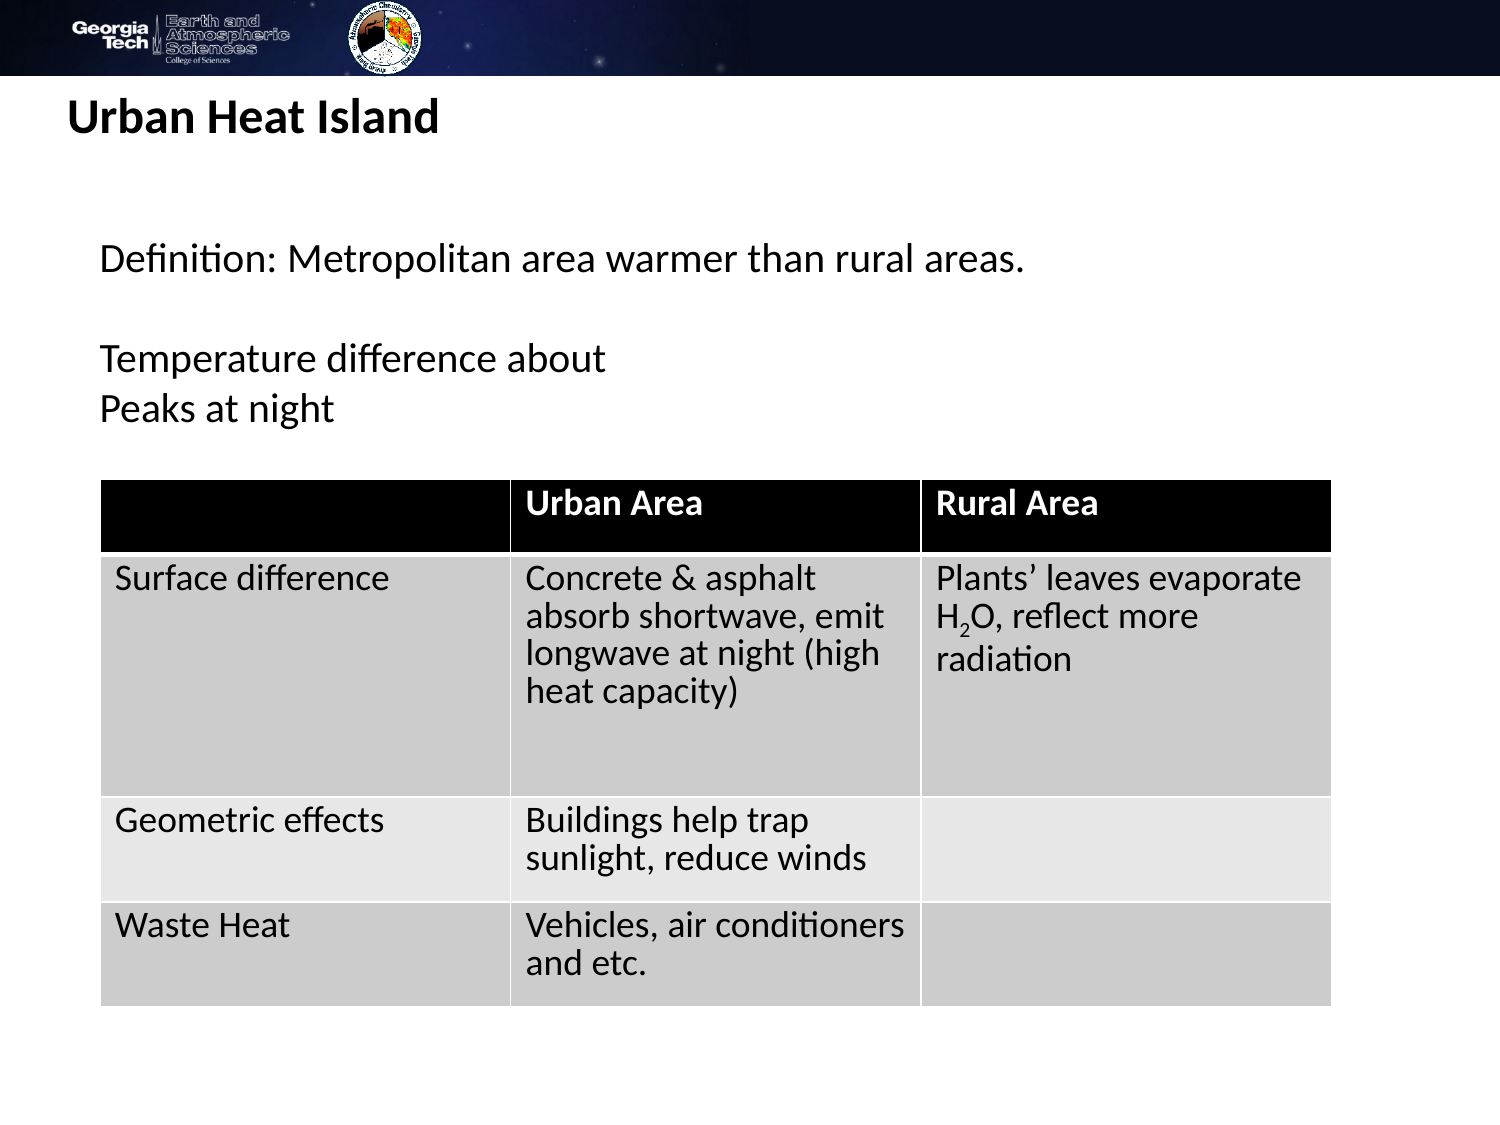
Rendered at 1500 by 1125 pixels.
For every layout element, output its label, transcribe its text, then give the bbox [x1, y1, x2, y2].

table_cell Concrete & asphalt absorb shortwave, emit longwave at night (high heat capacity) [511, 557, 920, 796]
table_cell Buildings help trap sunlight, reduce winds [511, 798, 920, 901]
table_header Rural Area [922, 480, 1331, 552]
table_cell Waste Heat [101, 903, 510, 1006]
table_cell [922, 798, 1331, 901]
table_header Urban Area [511, 480, 920, 552]
table_cell [922, 903, 1331, 1006]
table_cell Surface difference [101, 557, 510, 796]
table_cell Plants’ leaves evaporate H2O, reflect more radiation [922, 557, 1331, 796]
table_cell Geometric effects [101, 798, 510, 901]
text_box Urban Heat Island [52, 83, 456, 152]
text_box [0, 0, 1500, 83]
table_cell Vehicles, air conditioners and etc. [511, 903, 920, 1006]
table_header [101, 480, 510, 552]
